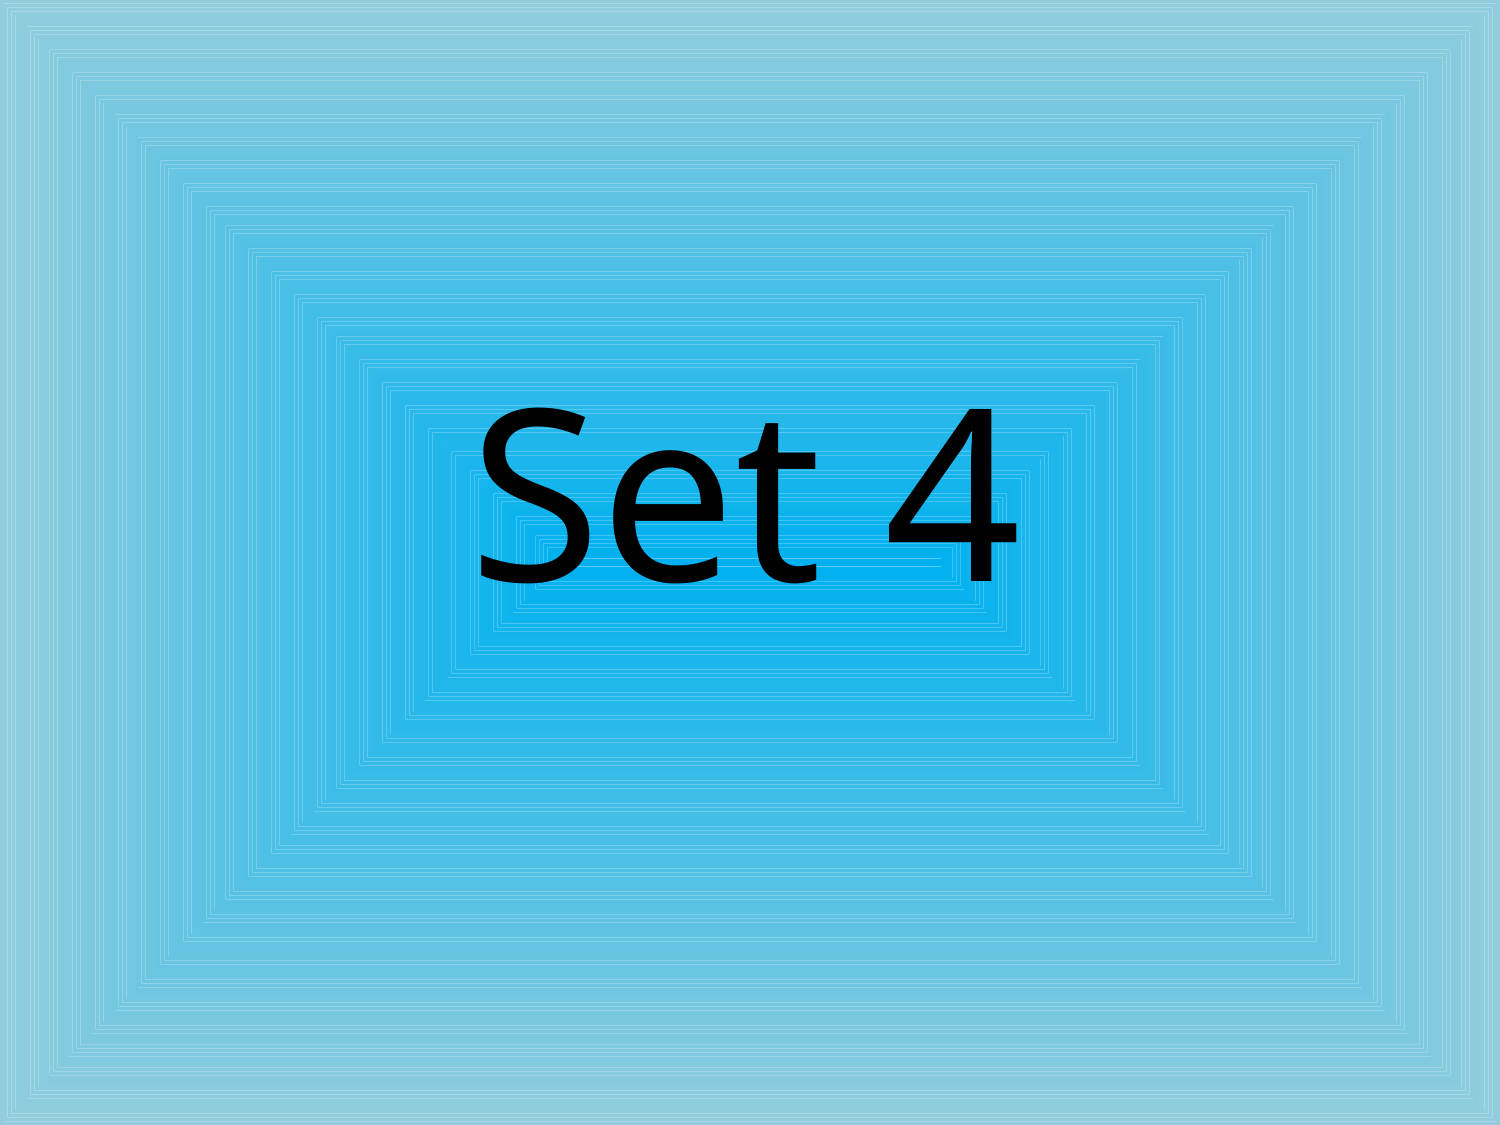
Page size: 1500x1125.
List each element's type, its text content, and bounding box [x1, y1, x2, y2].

text_box Set 4 [454, 334, 1211, 638]
